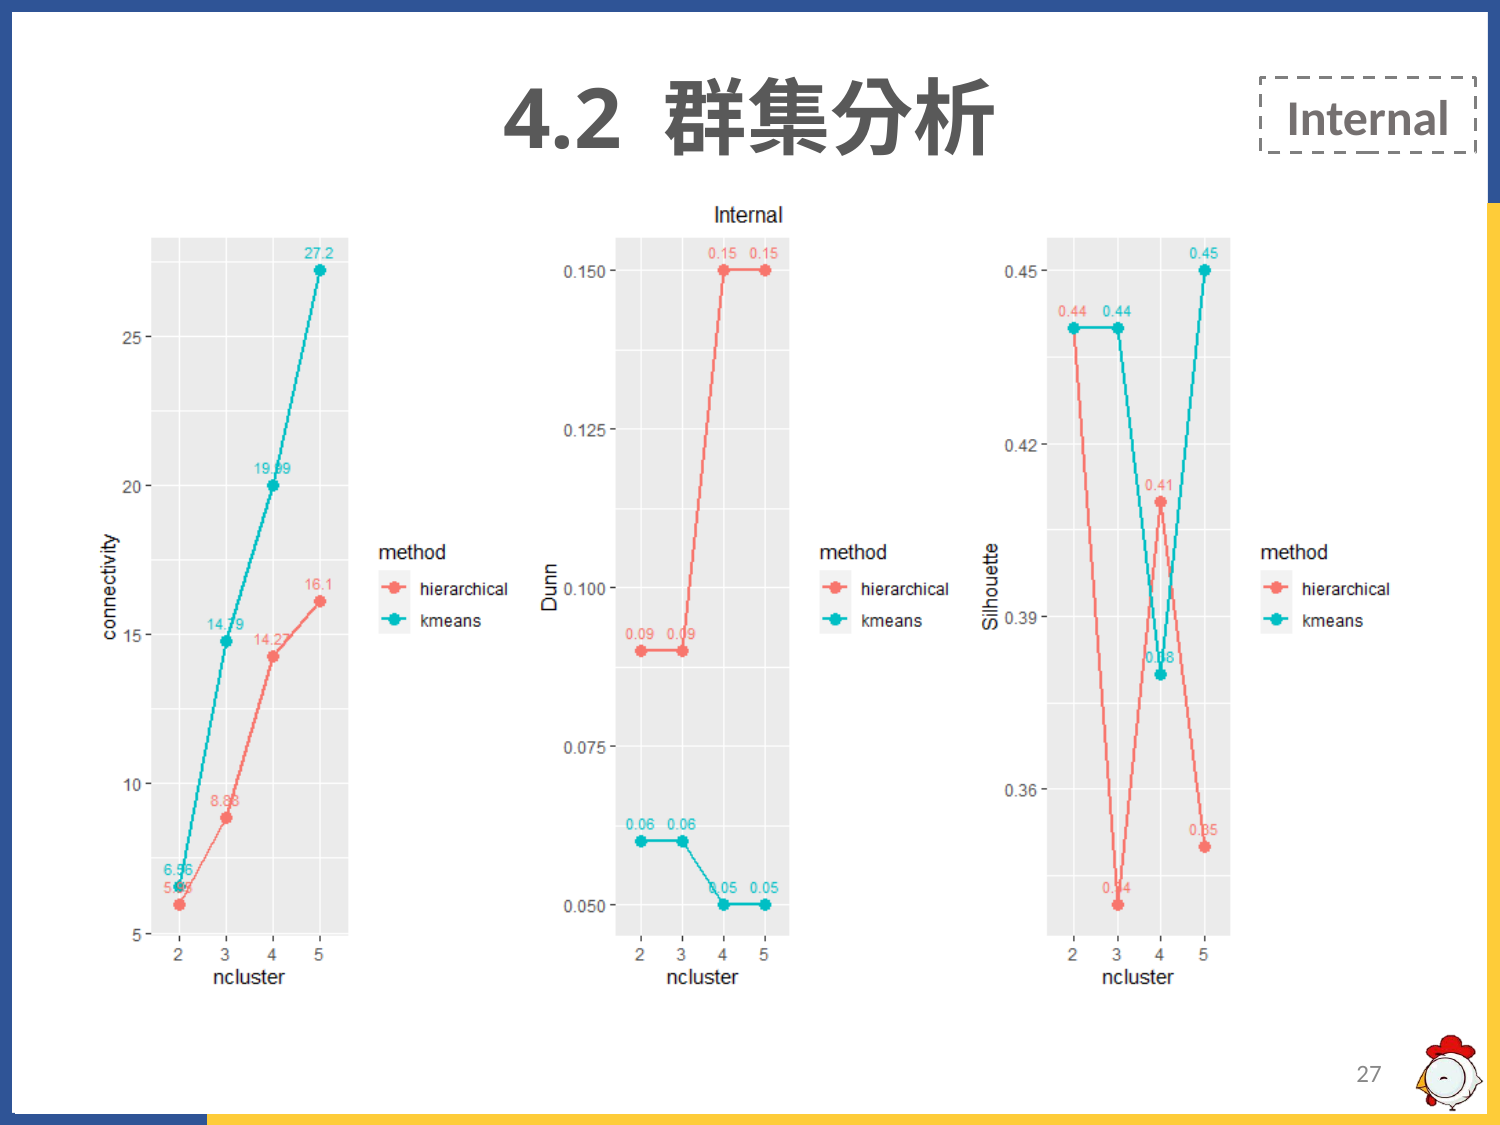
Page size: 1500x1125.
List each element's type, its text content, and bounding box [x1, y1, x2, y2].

text_box Internal [1260, 77, 1476, 153]
text_box 4.2 群集分析 [0, 57, 1500, 173]
picture [88, 198, 1412, 998]
slide_number ‹#› [1059, 1042, 1397, 1103]
picture [1386, 1007, 1500, 1125]
